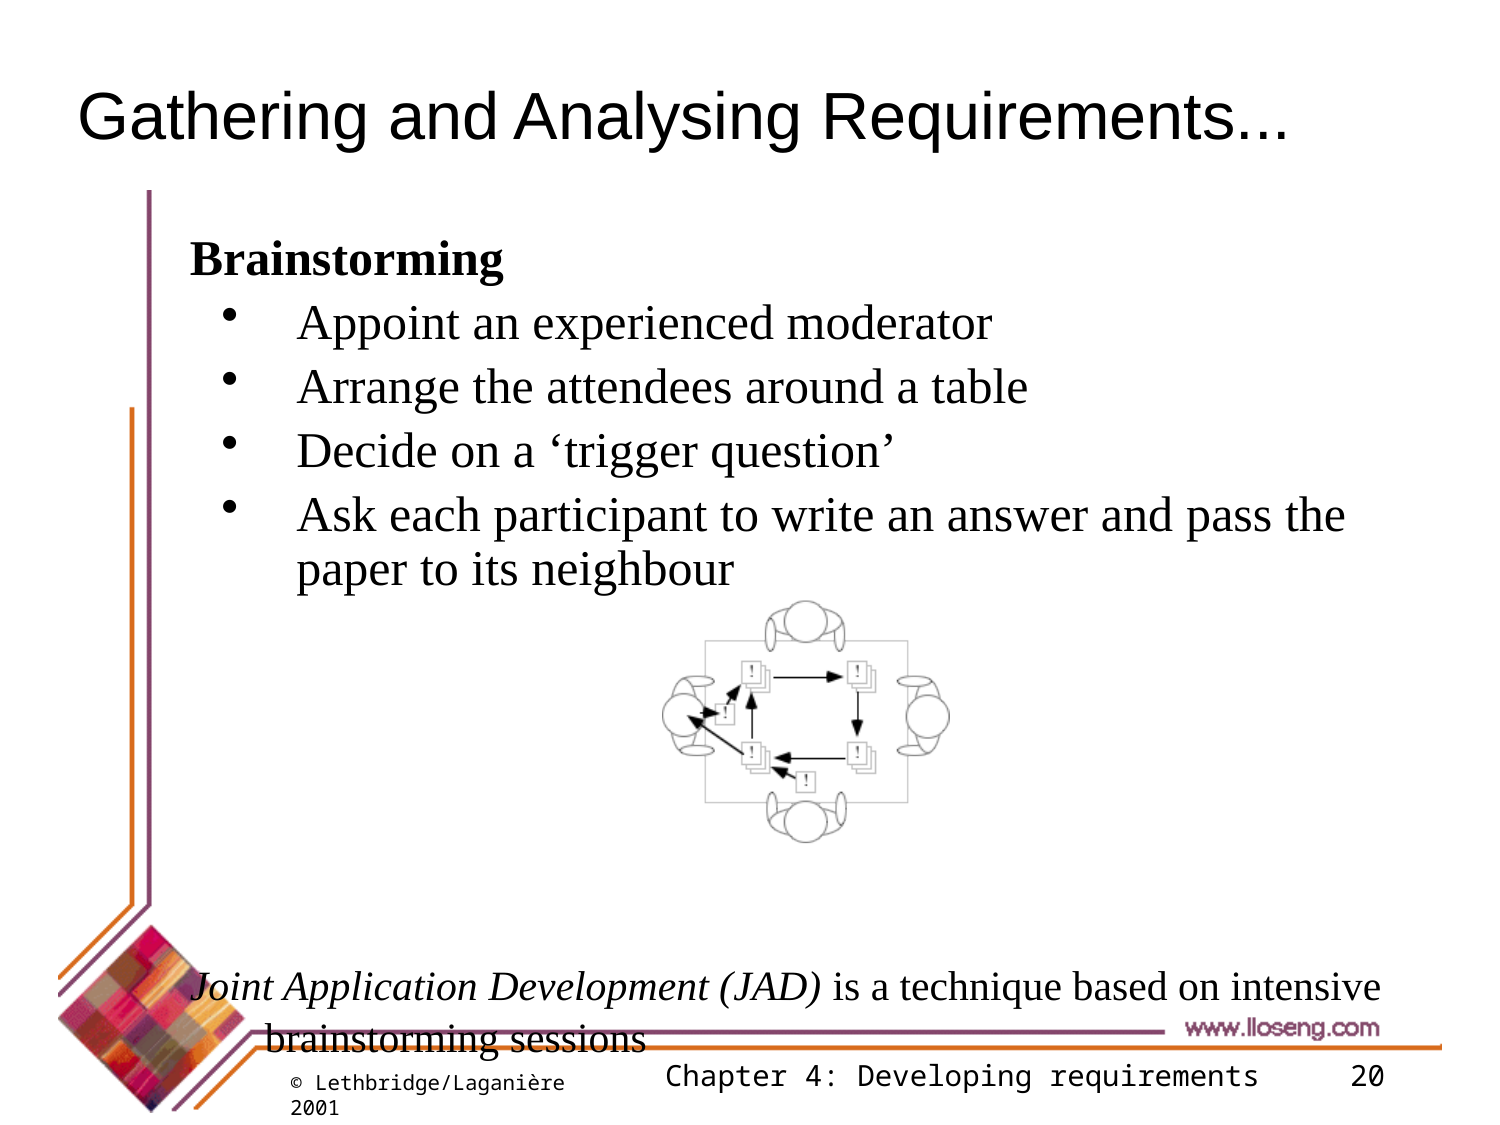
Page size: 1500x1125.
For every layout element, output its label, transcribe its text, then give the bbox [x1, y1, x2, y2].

picture [58, 190, 1442, 1113]
footer Chapter 4: Developing requirements [624, 1049, 1301, 1125]
title Gathering and Analysing Requirements... [62, 37, 1413, 188]
list Brainstorming Appoint an experienced moderator Arrange the attendees around a table Decide on a ‘trigger question’ Ask each participant to write an answer and pass the paper to its neighbour Joint Application Development (JAD) is a technique based on intensive brainstorming sessions [174, 224, 1413, 1013]
slide_number © Lethbridge/Laganière 2001 [274, 1062, 601, 1125]
slide_number 20 [1324, 1049, 1401, 1125]
picture [662, 599, 951, 845]
